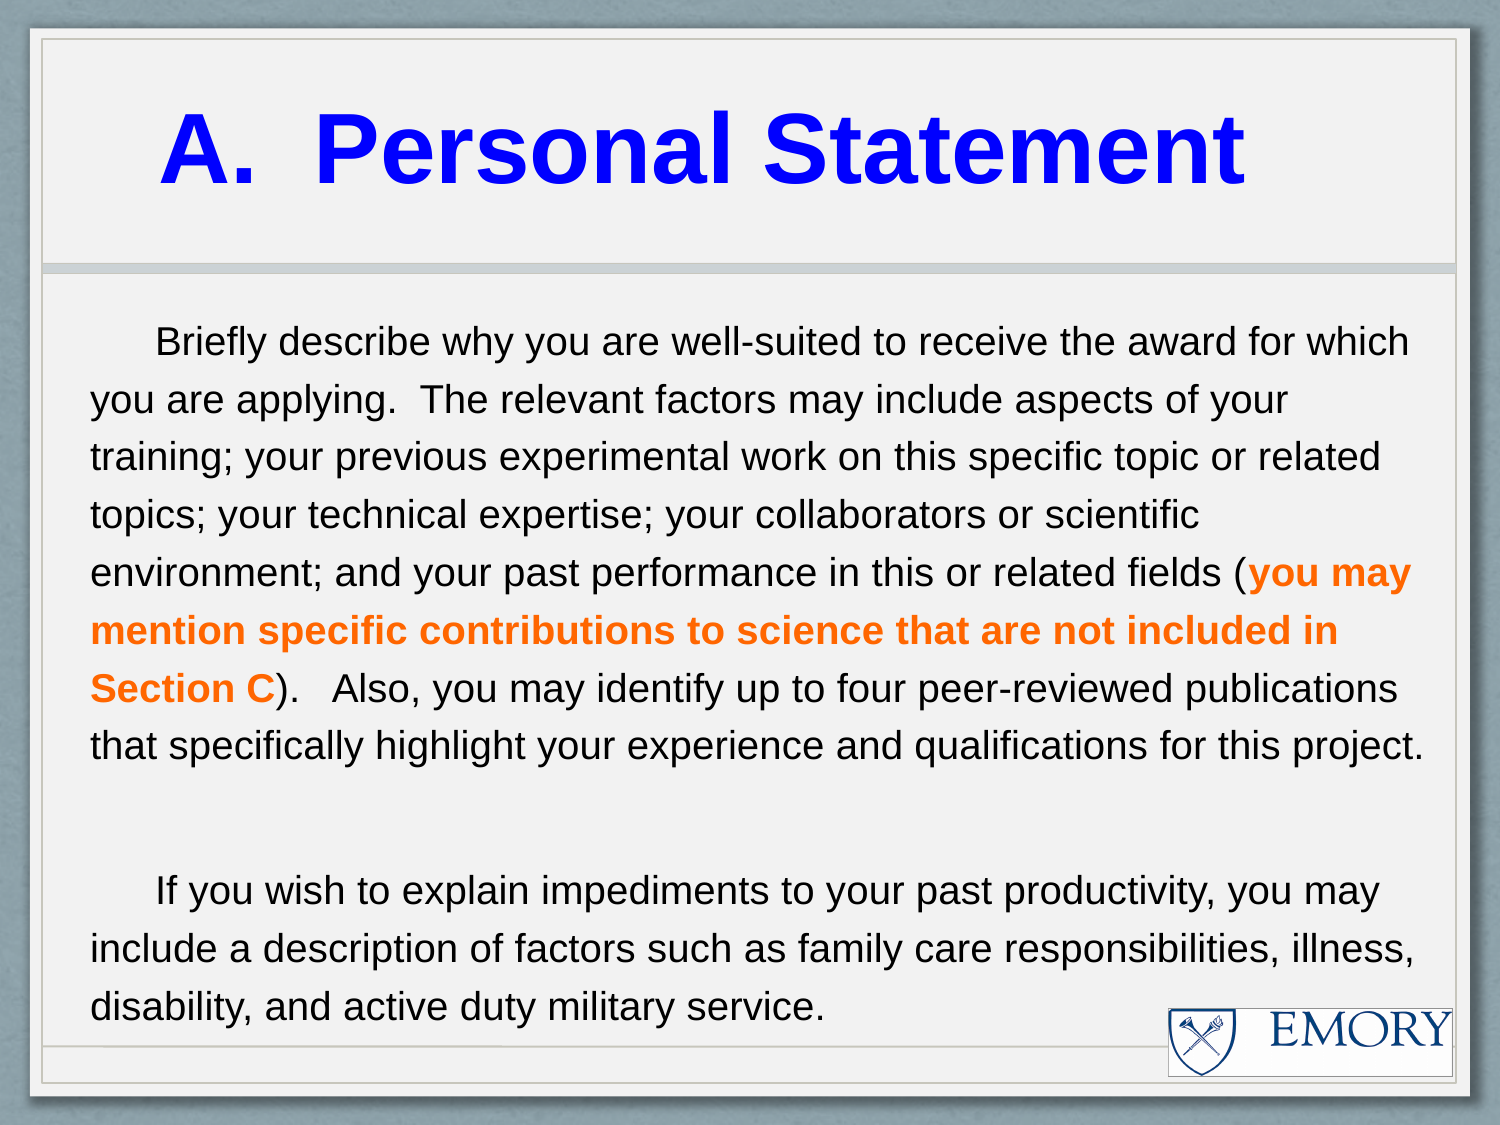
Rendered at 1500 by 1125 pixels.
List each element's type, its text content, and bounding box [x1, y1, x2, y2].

title A. Personal Statement [99, 71, 1305, 217]
list Briefly describe why you are well-suited to receive the award for which you are applying. The relevant factors may include aspects of your training; your previous experimental work on this specific topic or related topics; your technical expertise; your collaborators or scientific environment; and your past performance in this or related fields (you may mention specific contributions to science that are not included in Section C). Also, you may identify up to four peer-reviewed publications that specifically highlight your experience and qualifications for this project. If you wish to explain impediments to your past productivity, you may include a description of factors such as family care responsibilities, illness, disability, and active duty military service. [75, 297, 1444, 1039]
picture [1168, 1007, 1453, 1077]
